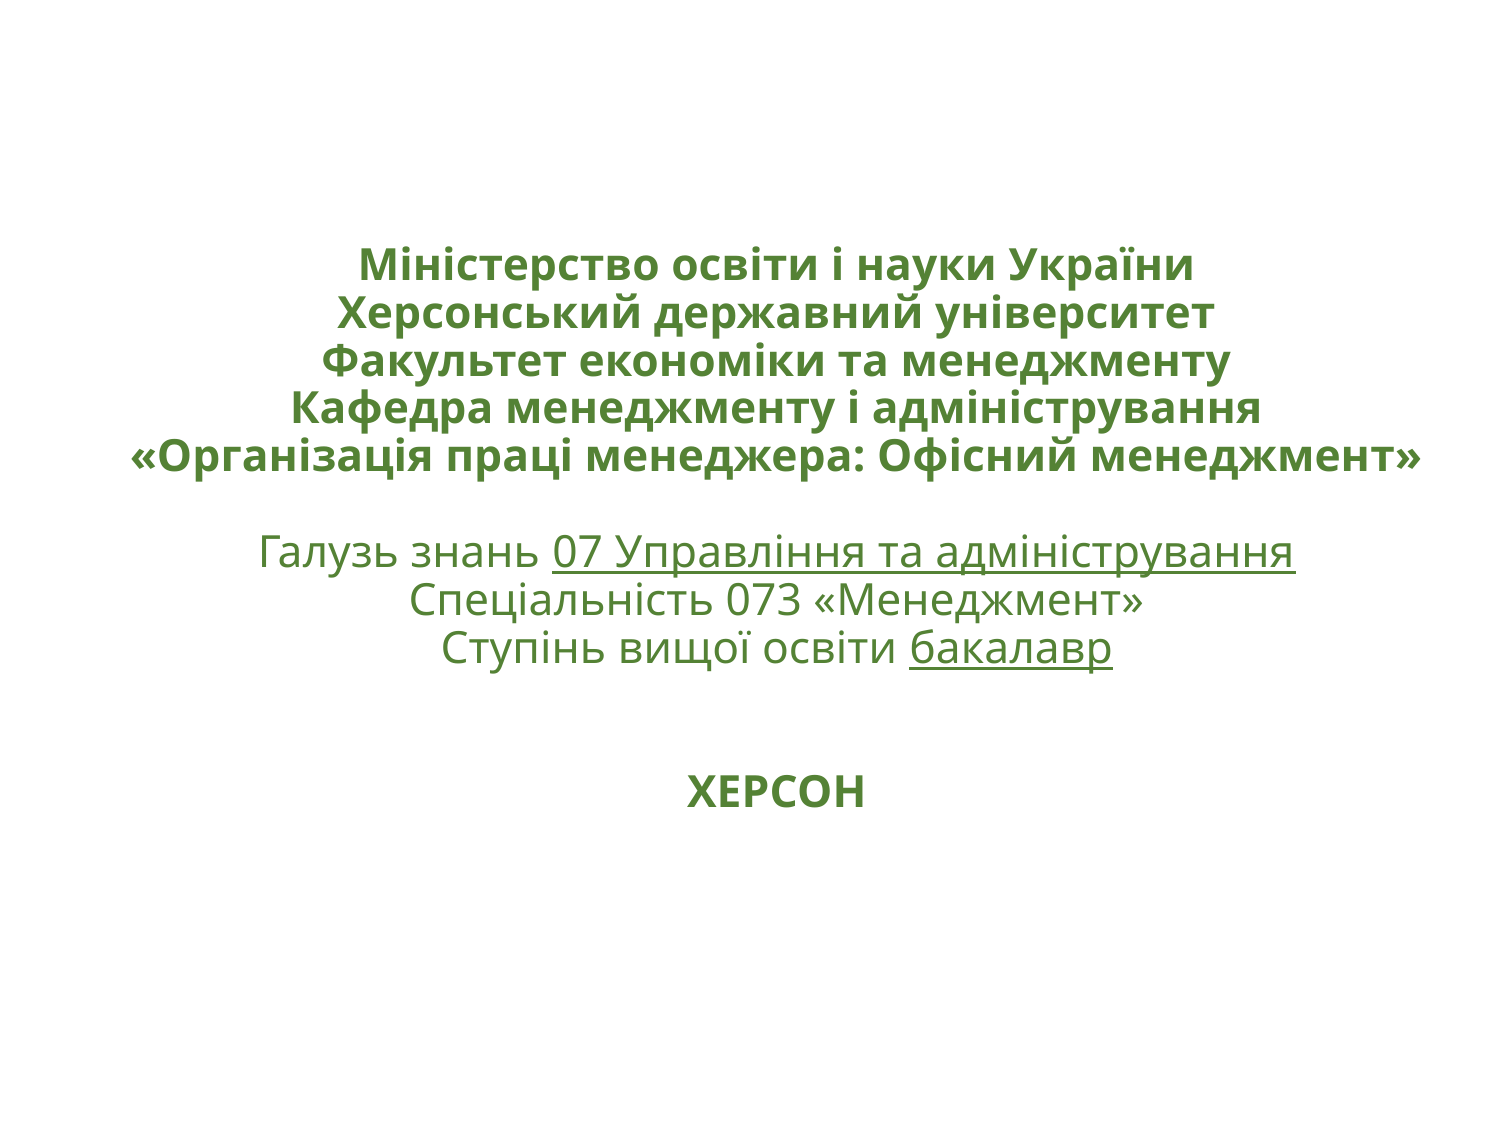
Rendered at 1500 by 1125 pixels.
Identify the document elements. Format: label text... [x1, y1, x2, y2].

title Міністерство освіти і науки України Херсонський державний університет Факультет економіки та менеджменту Кафедра менеджменту і адміністрування «Організація праці менеджера: Офісний менеджмент» Галузь знань 07 Управління та адміністрування Спеціальність 073 «Менеджмент» Ступінь вищої освіти бакалавр ХЕРСОН [112, 82, 1442, 961]
